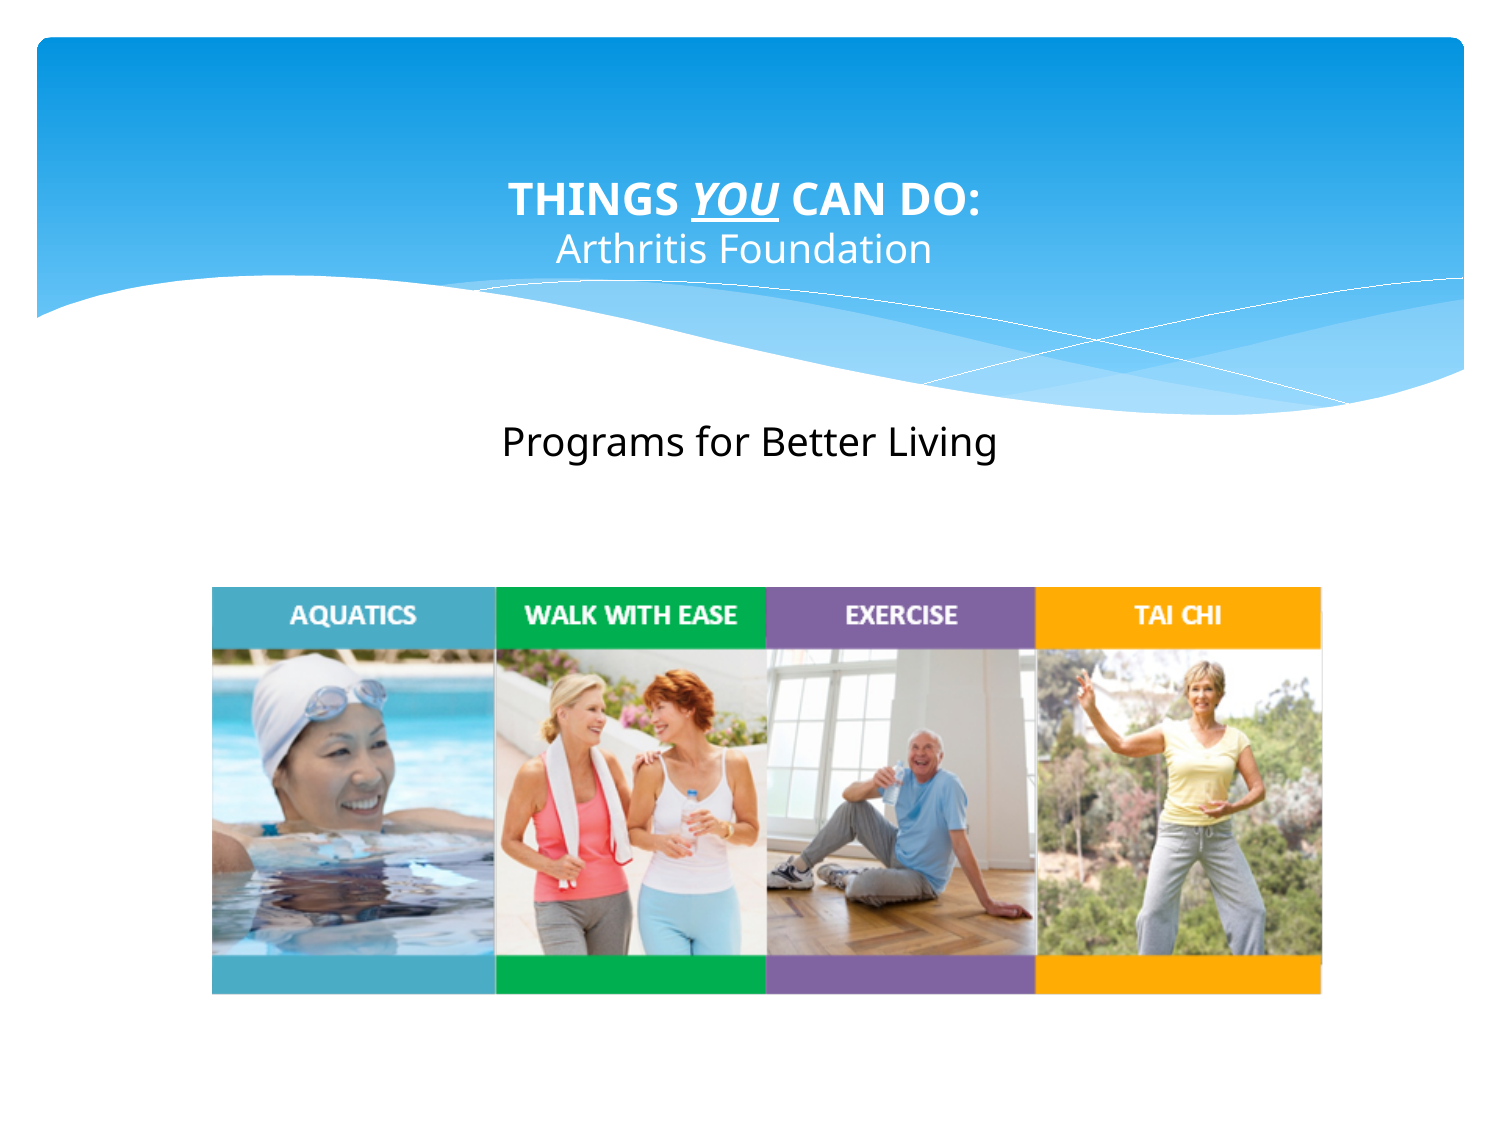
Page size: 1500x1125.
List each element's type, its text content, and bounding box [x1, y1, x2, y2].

title THINGS YOU CAN DO: Arthritis Foundation Programs for Better Living [75, 162, 1425, 472]
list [212, 587, 1324, 996]
